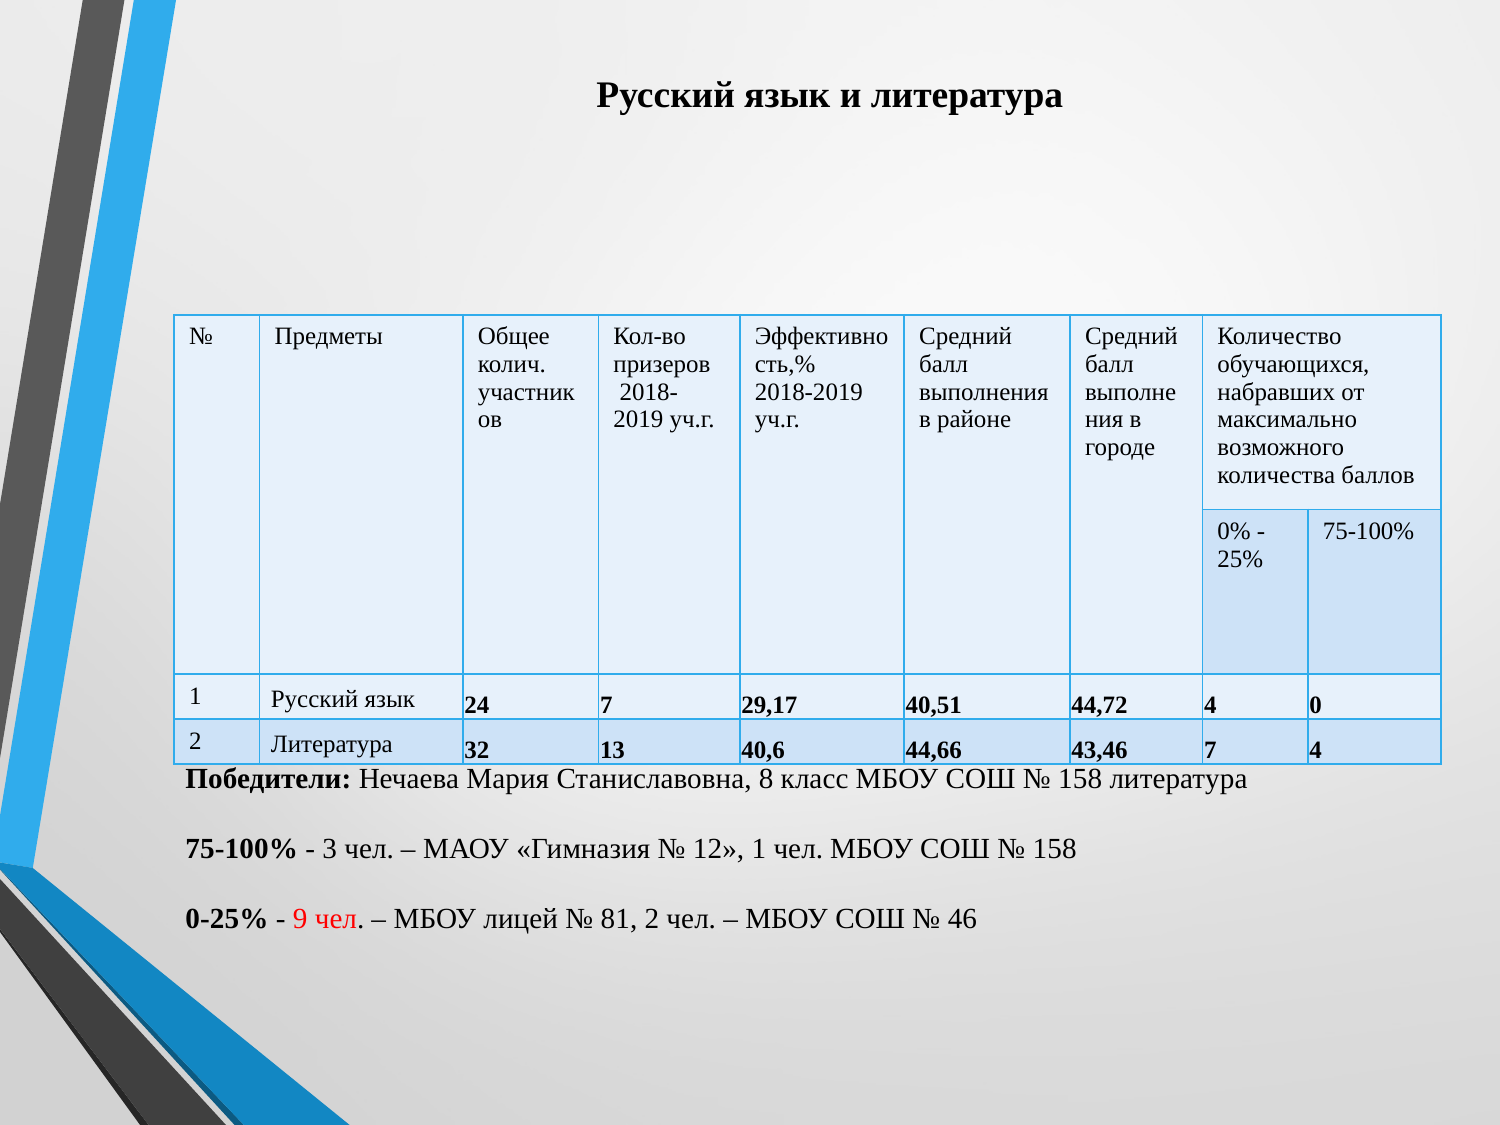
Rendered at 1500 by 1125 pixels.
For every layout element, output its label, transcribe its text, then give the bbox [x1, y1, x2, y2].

table_cell Литература [260, 720, 462, 752]
table_header Кол-во призеров 2018-2019 уч.г. [599, 316, 739, 673]
table_cell 4 [1309, 720, 1440, 752]
table_header Эффективность,% 2018-2019 уч.г. [741, 316, 903, 673]
table_cell 0 [1309, 675, 1440, 718]
table_cell 7 [1203, 720, 1307, 752]
table_cell 2 [175, 720, 259, 752]
table_cell 1 [175, 675, 259, 718]
table_cell 7 [599, 675, 739, 718]
table_cell 40,51 [905, 675, 1069, 718]
text_box Русский язык и литература [417, 50, 1168, 122]
table_cell 0% -25% [1203, 510, 1307, 673]
table_header Количество обучающихся, набравших от максимально возможного количества баллов [1203, 316, 1440, 509]
table_header № [175, 316, 259, 673]
text_box Победители: Нечаева Мария Станиславовна, 8 класс МБОУ СОШ № 158 литература 75-100% - 3 чел. – МАОУ «Гимназия № 12», 1 чел. МБОУ СОШ № 158 0-25% - 9 чел. – МБОУ лицей № 81, 2 чел. – МБОУ СОШ № 46 [170, 752, 1442, 977]
table_header Средний балл выполнения в городе [1071, 316, 1202, 673]
table_cell 32 [464, 720, 598, 752]
table_cell 43,46 [1071, 720, 1202, 752]
table_cell 4 [1203, 675, 1307, 718]
table_header Средний балл выполнения в районе [905, 316, 1069, 673]
table_cell 44,66 [905, 720, 1069, 752]
table_cell 75-100% [1309, 510, 1440, 673]
table_cell Русский язык [260, 675, 462, 718]
table_cell 29,17 [741, 675, 903, 718]
table_cell 40,6 [741, 720, 903, 752]
table_cell 13 [599, 720, 739, 752]
table_header Общее колич. участников [464, 316, 598, 673]
table_header Предметы [260, 316, 462, 673]
table_cell 44,72 [1071, 675, 1202, 718]
table_cell 24 [464, 675, 598, 718]
